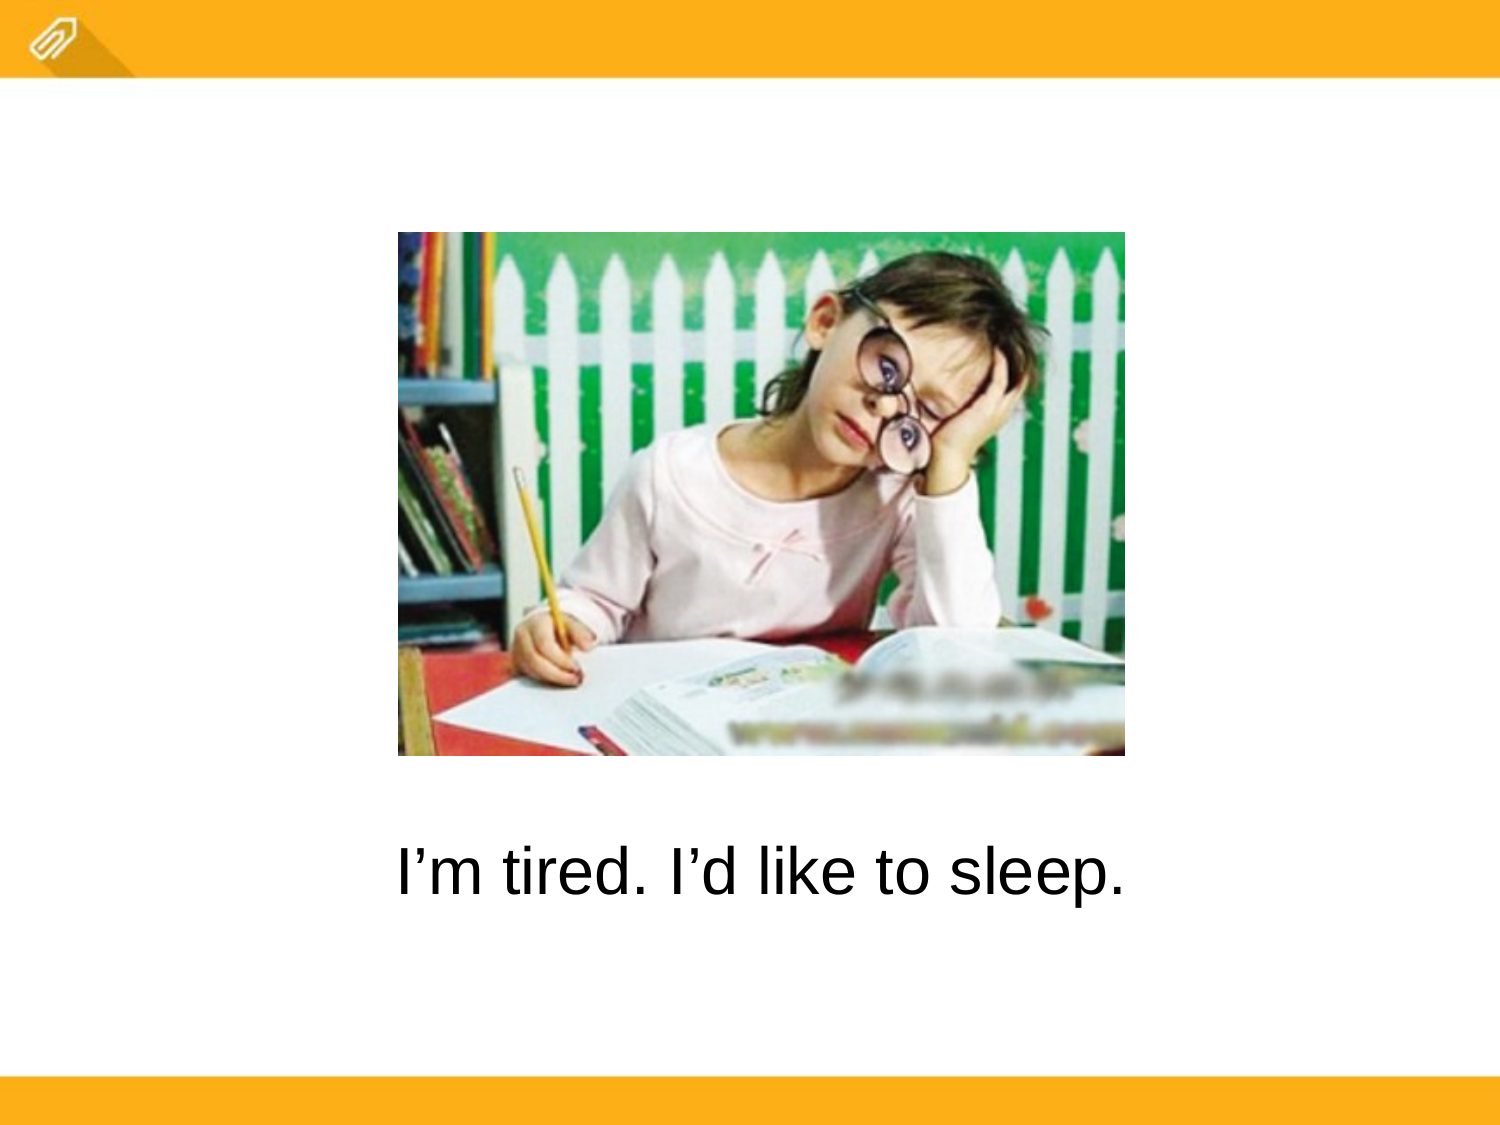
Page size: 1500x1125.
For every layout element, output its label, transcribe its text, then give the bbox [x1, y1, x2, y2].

text_box I’m tired. I’d like to sleep. [128, 820, 1395, 915]
picture [0, 0, 1500, 1125]
